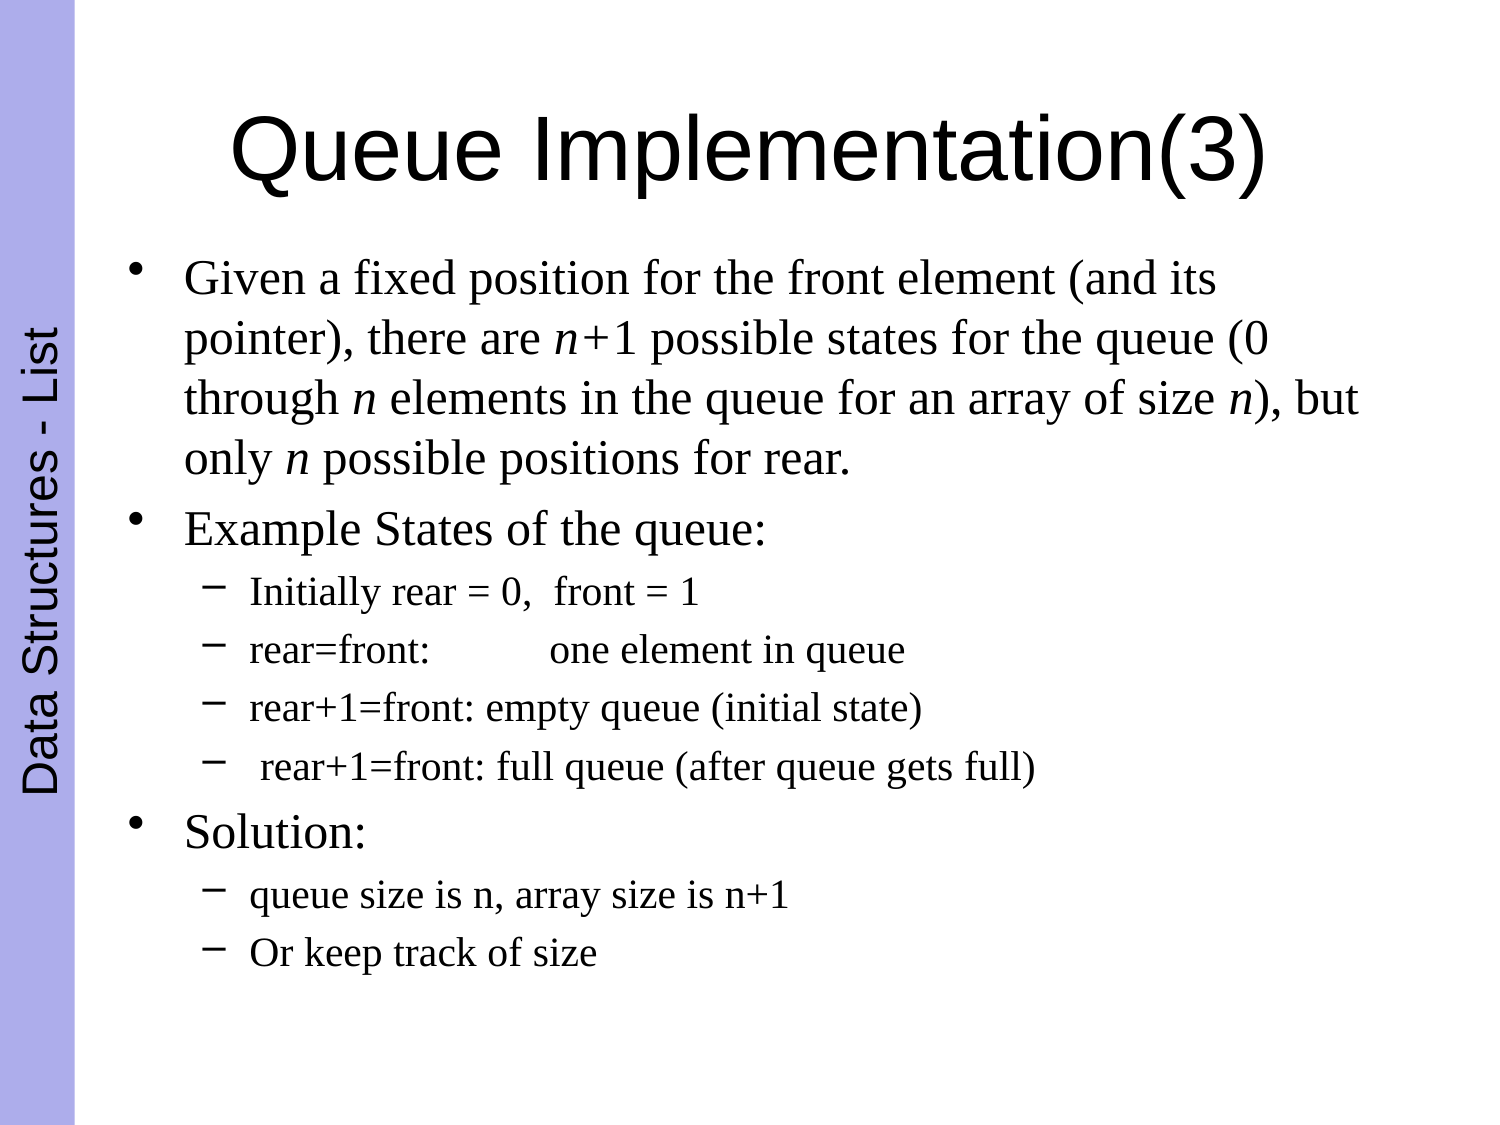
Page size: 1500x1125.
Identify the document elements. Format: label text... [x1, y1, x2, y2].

list Given a fixed position for the front element (and its pointer), there are n+1 possible states for the queue (0 through n elements in the queue for an array of size n), but only n possible positions for rear. Example States of the queue: Initially rear = 0, front = 1 rear=front: one element in queue rear+1=front: empty queue (initial state) rear+1=front: full queue (after queue gets full) Solution: queue size is n, array size is n+1 Or keep track of size [112, 237, 1388, 913]
title Queue Implementation(3) [112, 49, 1388, 237]
